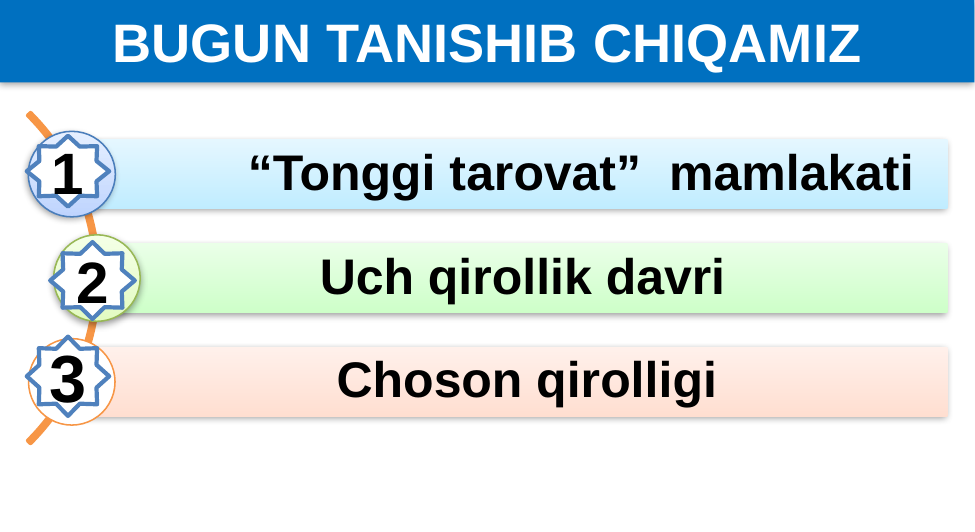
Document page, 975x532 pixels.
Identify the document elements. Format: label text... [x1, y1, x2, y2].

text_box BUGUN TANISHIB CHIQAMIZ [0, 0, 975, 83]
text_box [22, 104, 952, 452]
